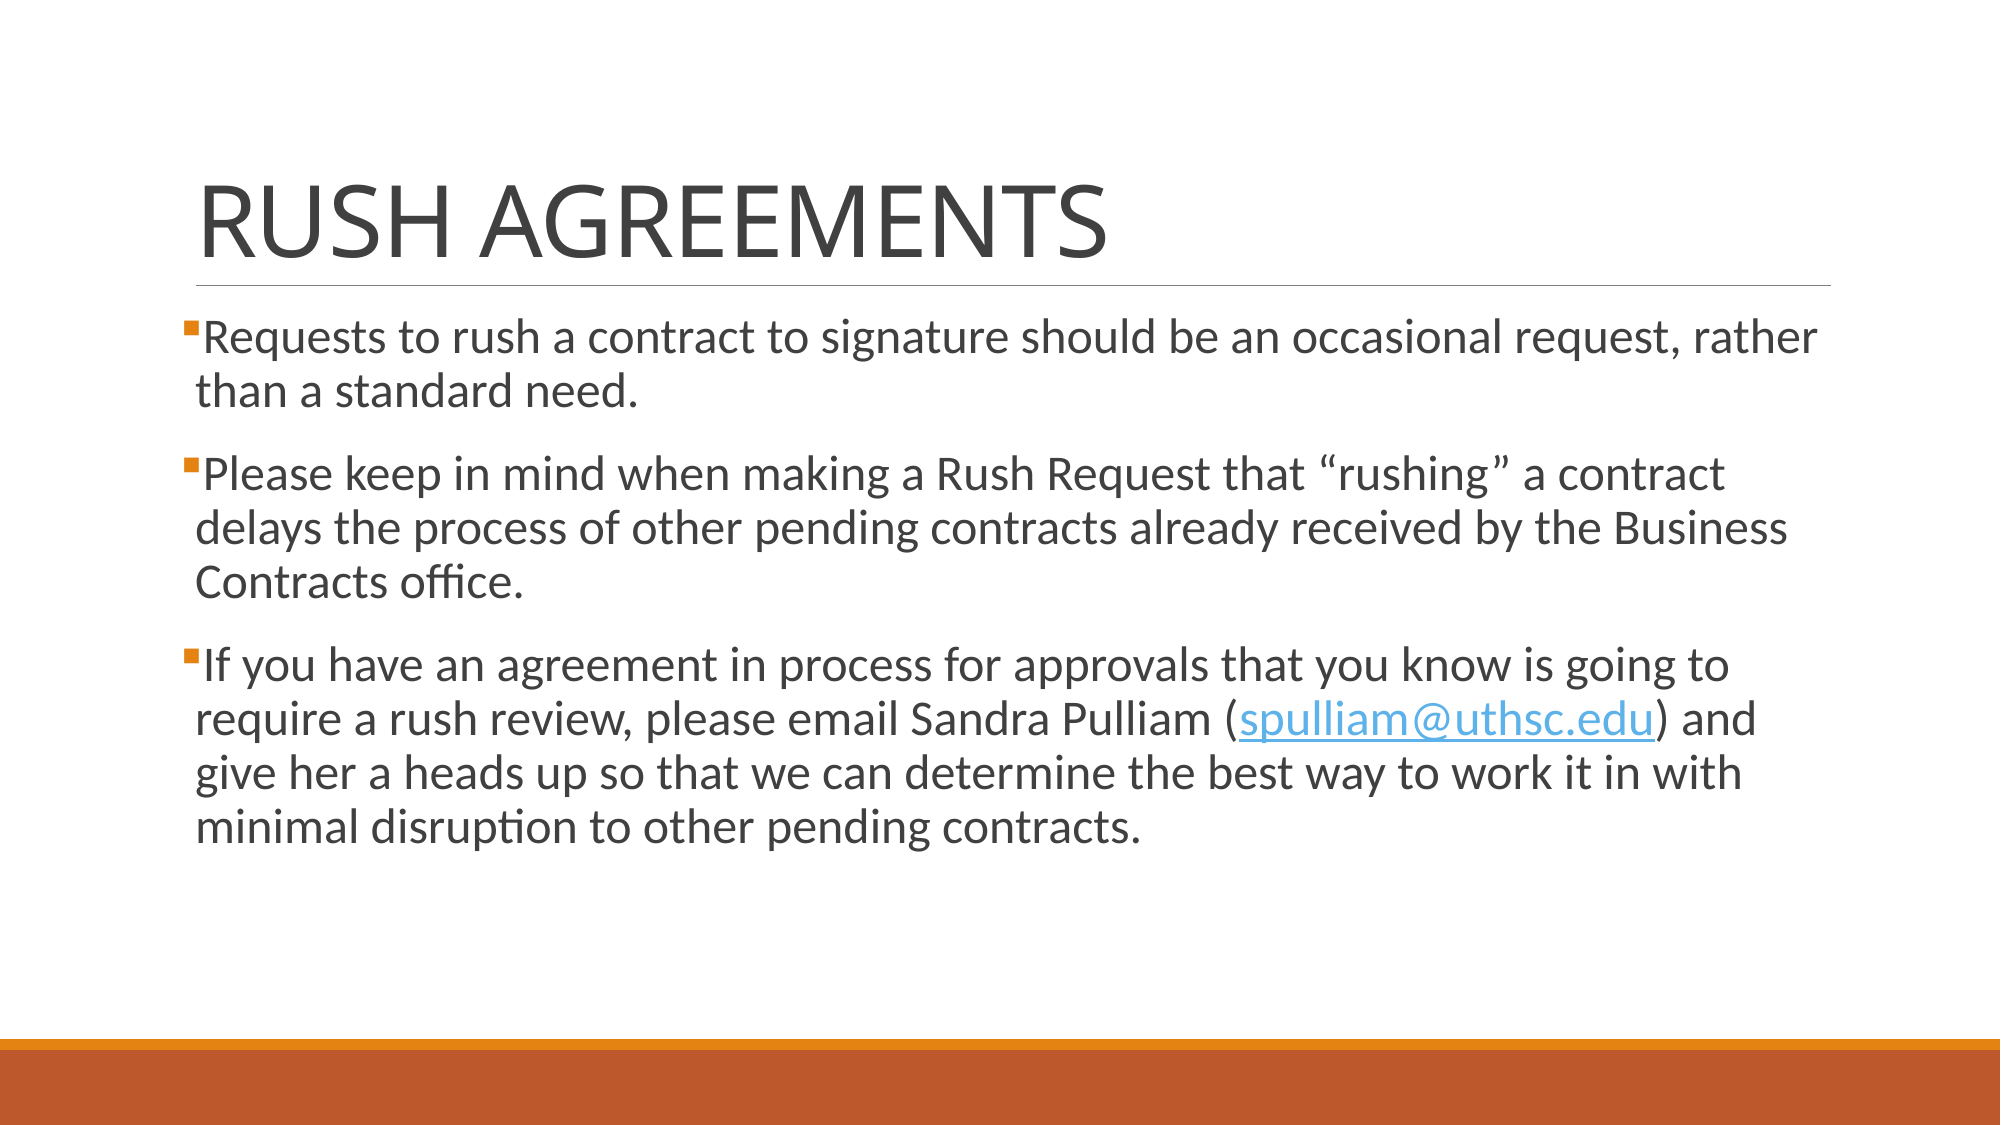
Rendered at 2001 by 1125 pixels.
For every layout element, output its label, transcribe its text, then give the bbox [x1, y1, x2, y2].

title RUSH AGREEMENTS [180, 47, 1830, 285]
list Requests to rush a contract to signature should be an occasional request, rather than a standard need. Please keep in mind when making a Rush Request that “rushing” a contract delays the process of other pending contracts already received by the Business Contracts office. If you have an agreement in process for approvals that you know is going to require a rush review, please email Sandra Pulliam (spulliam@uthsc.edu) and give her a heads up so that we can determine the best way to work it in with minimal disruption to other pending contracts. [180, 302, 1830, 963]
